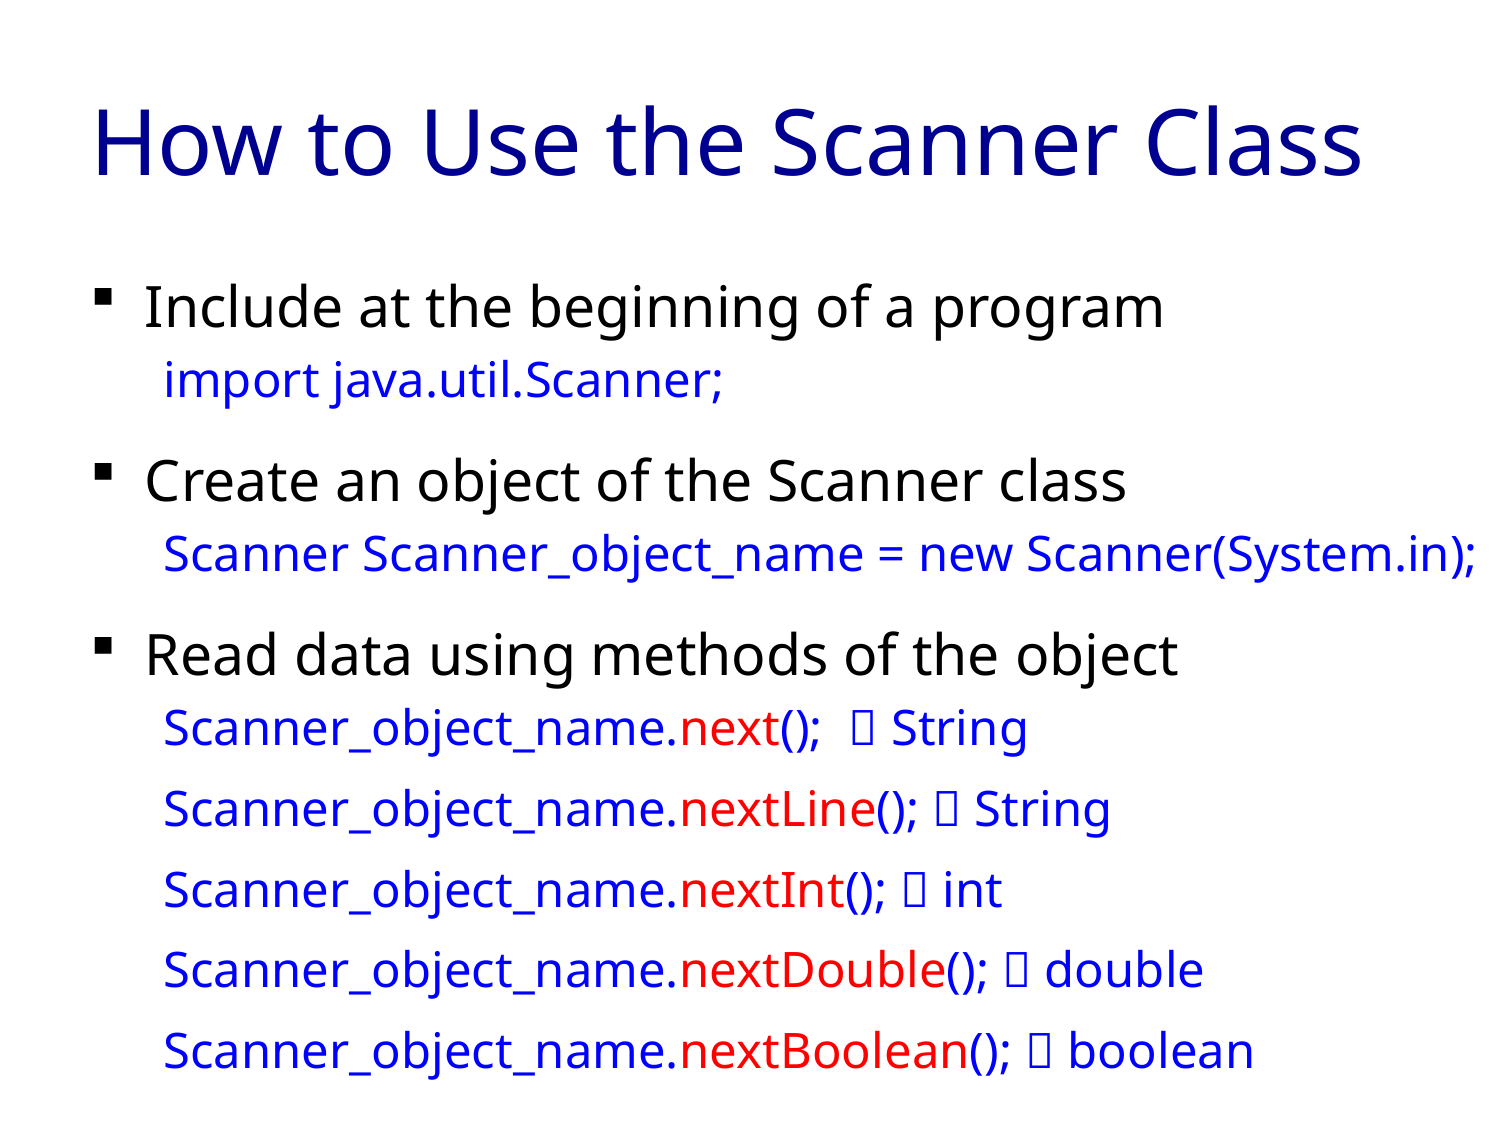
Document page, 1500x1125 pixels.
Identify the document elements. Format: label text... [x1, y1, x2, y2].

list Include at the beginning of a program import java.util.Scanner; Create an object of the Scanner class Scanner Scanner_object_name = new Scanner(System.in); Read data using methods of the object Scanner_object_name.next();  String Scanner_object_name.nextLine();  String Scanner_object_name.nextInt();  int Scanner_object_name.nextDouble();  double Scanner_object_name.nextBoolean();  boolean [75, 262, 1500, 1095]
title How to Use the Scanner Class [75, 45, 1425, 233]
